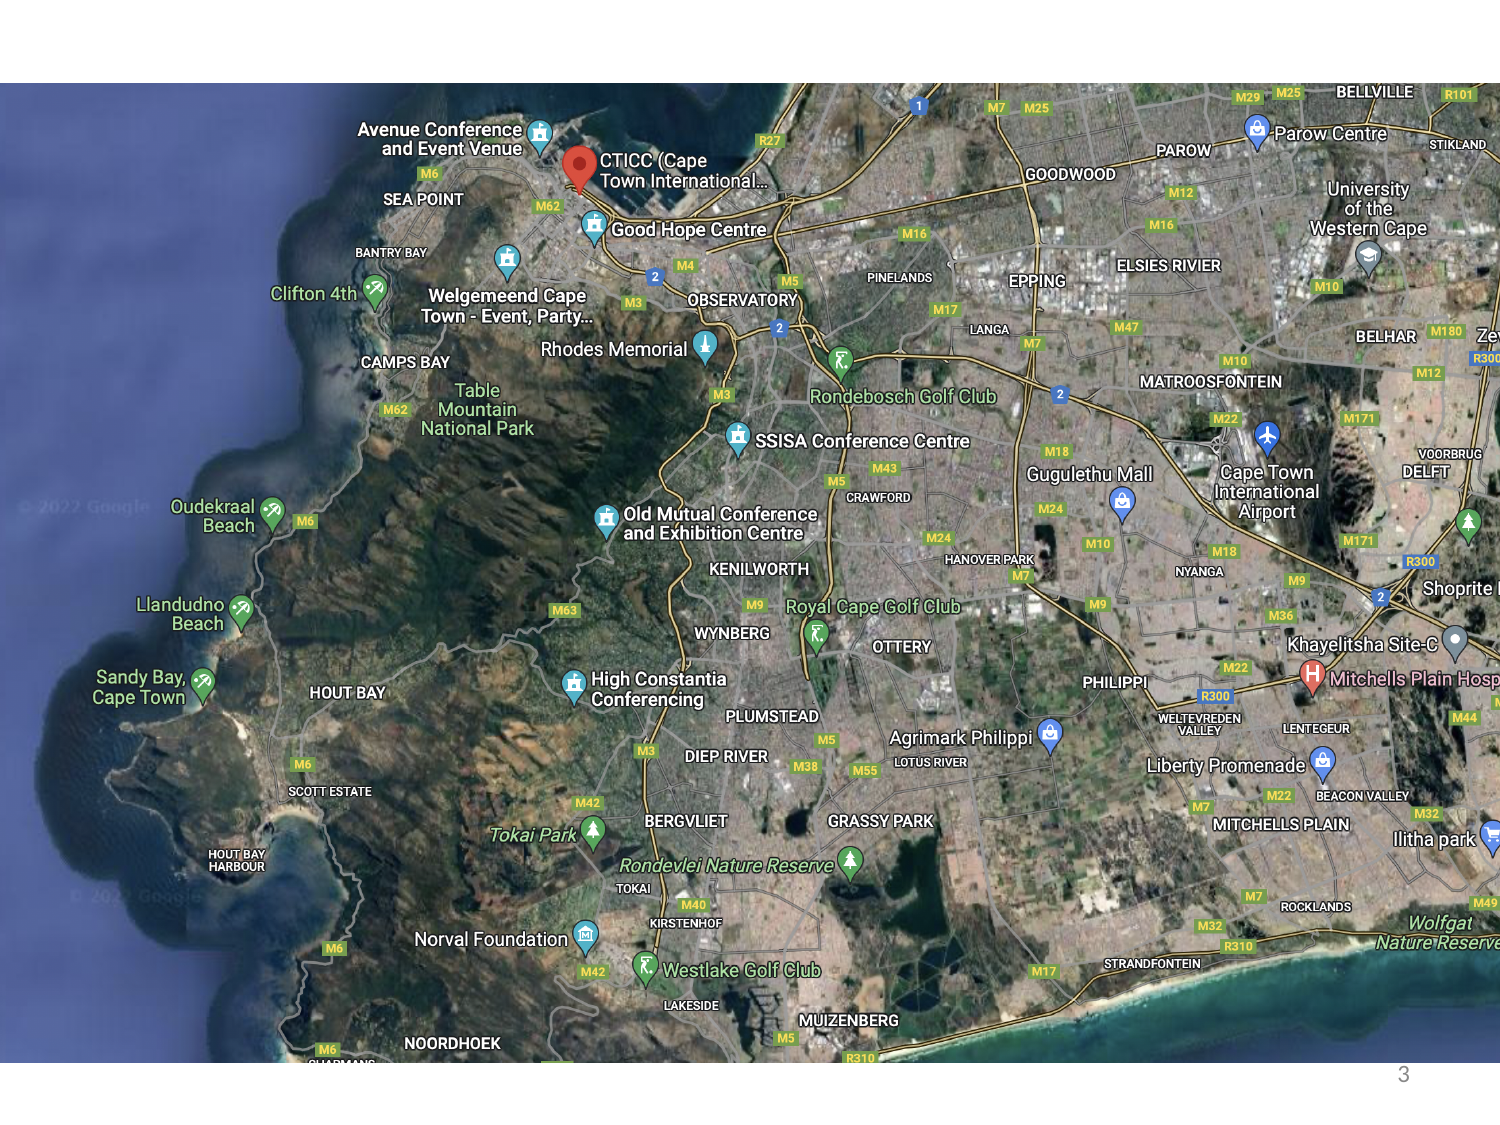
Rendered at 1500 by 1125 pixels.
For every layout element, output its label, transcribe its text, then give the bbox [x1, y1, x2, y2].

slide_number 3 [1074, 1070, 1425, 1103]
picture [0, 83, 1500, 1063]
